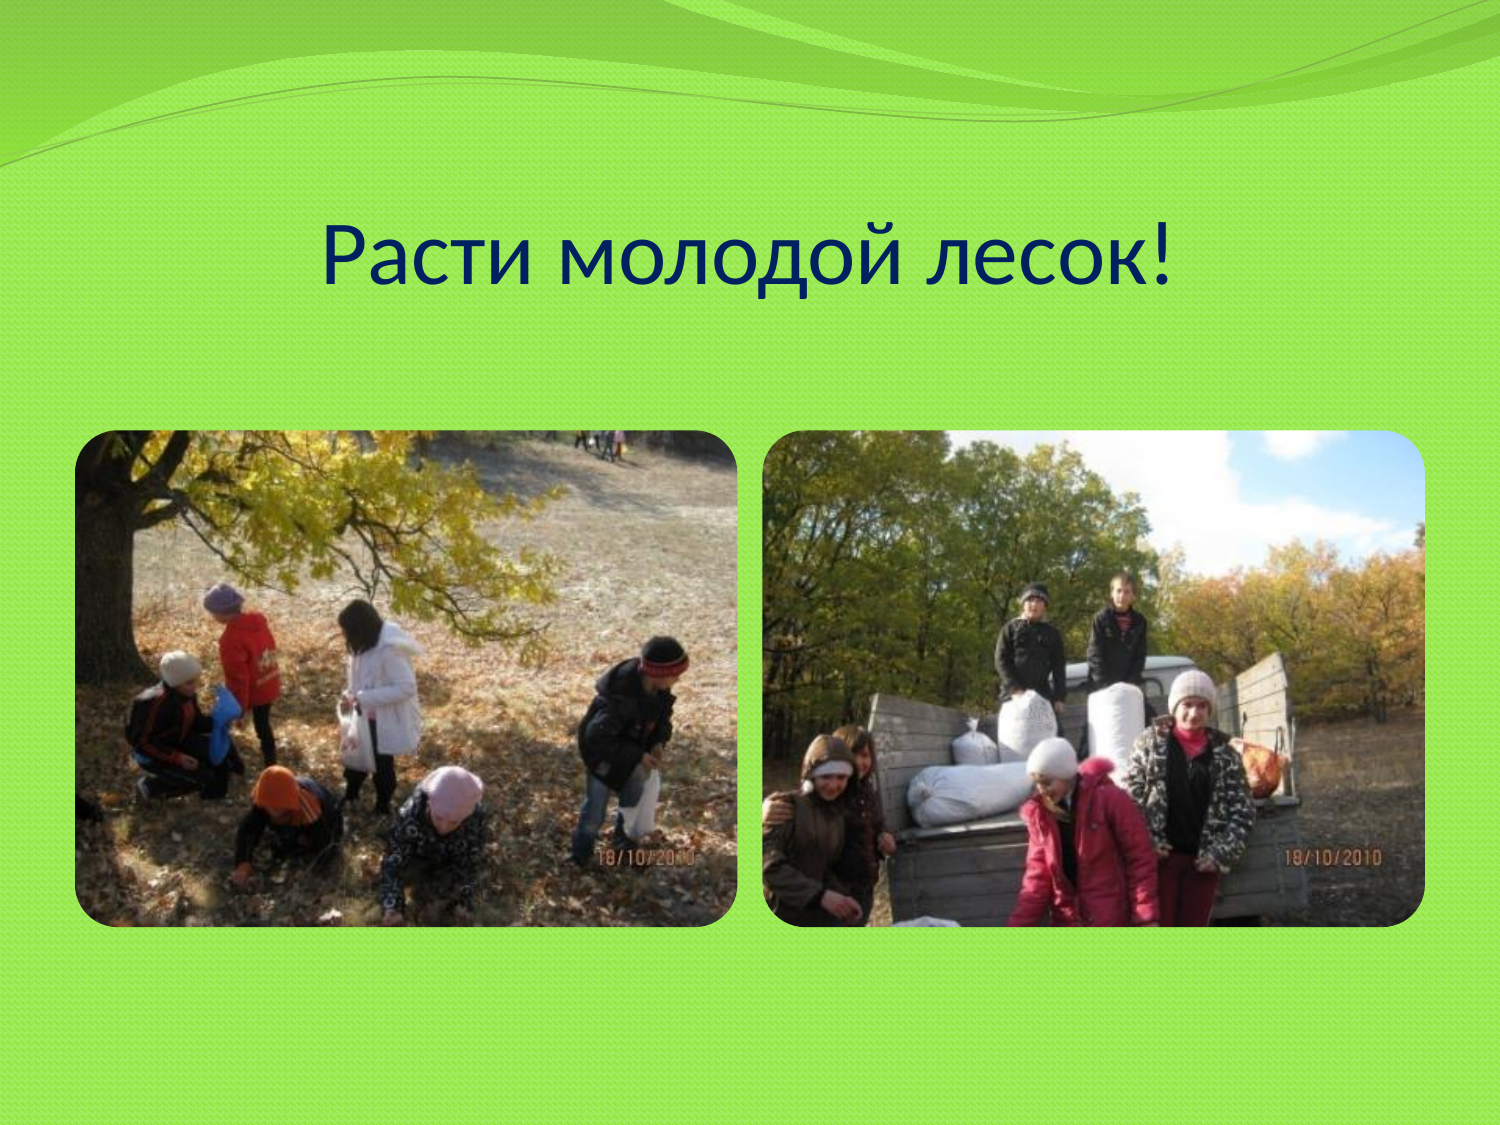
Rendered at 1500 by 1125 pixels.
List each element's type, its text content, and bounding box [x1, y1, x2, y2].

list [762, 430, 1426, 928]
title Расти молодой лесок! [75, 115, 1425, 303]
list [74, 430, 738, 928]
